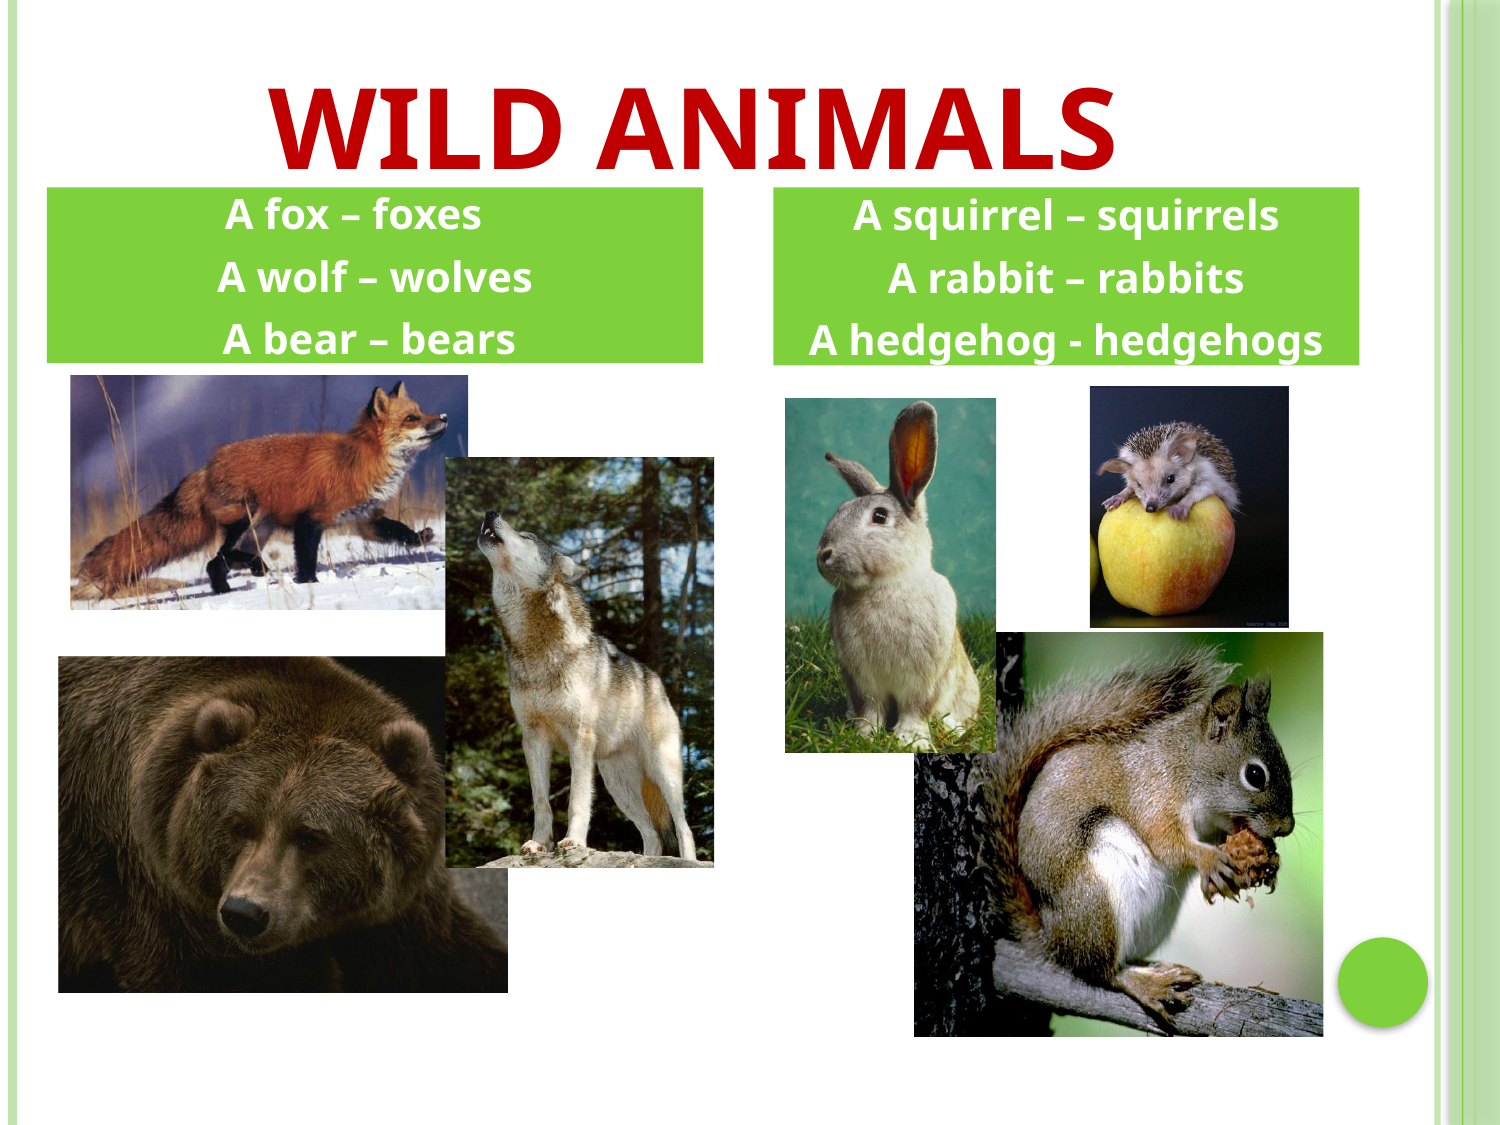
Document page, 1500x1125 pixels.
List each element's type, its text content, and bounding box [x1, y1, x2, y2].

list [1089, 386, 1290, 629]
picture [57, 374, 715, 994]
picture [784, 397, 997, 754]
title WILD ANIMALS [75, 44, 1313, 200]
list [913, 632, 1324, 1037]
list A fox – foxes A wolf – wolves A bear – bears [46, 187, 704, 364]
list A squirrel – squirrels A rabbit – rabbits A hedgehog - hedgehogs [773, 187, 1360, 366]
